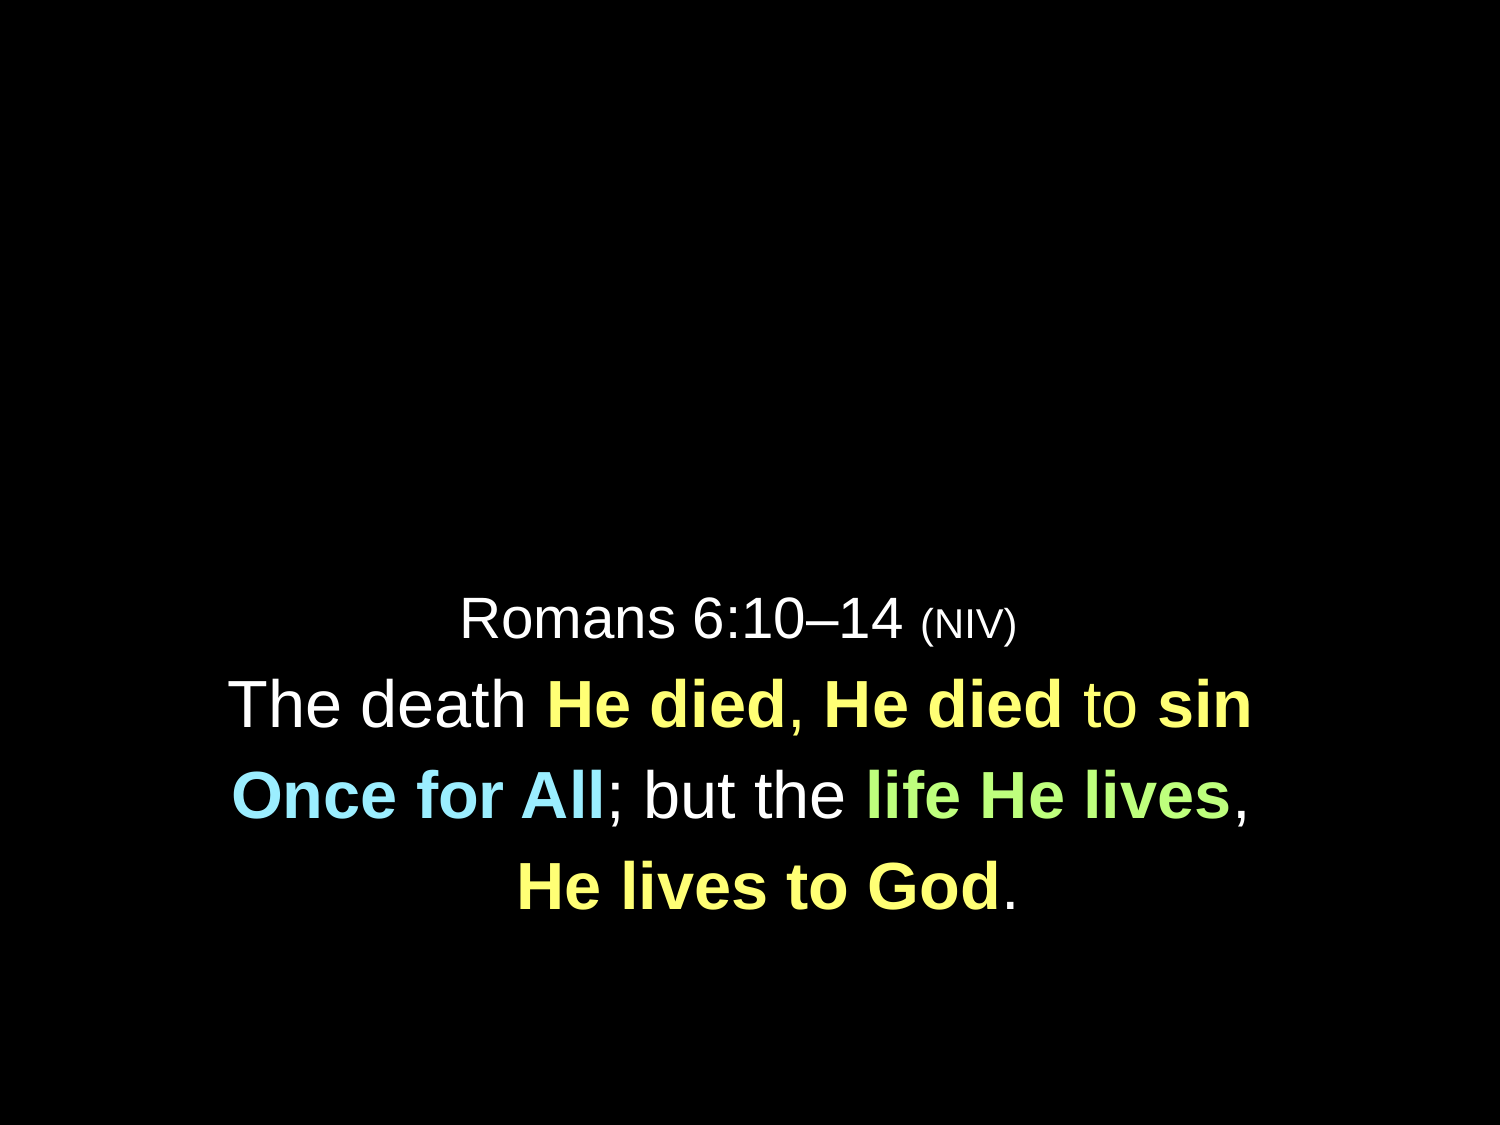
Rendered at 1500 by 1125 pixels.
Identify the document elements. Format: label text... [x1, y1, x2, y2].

subtitle Romans 6:10–14 (NIV) The death He died, He died to sin Once for All; but the life He lives, He lives to God. [84, 562, 1416, 950]
